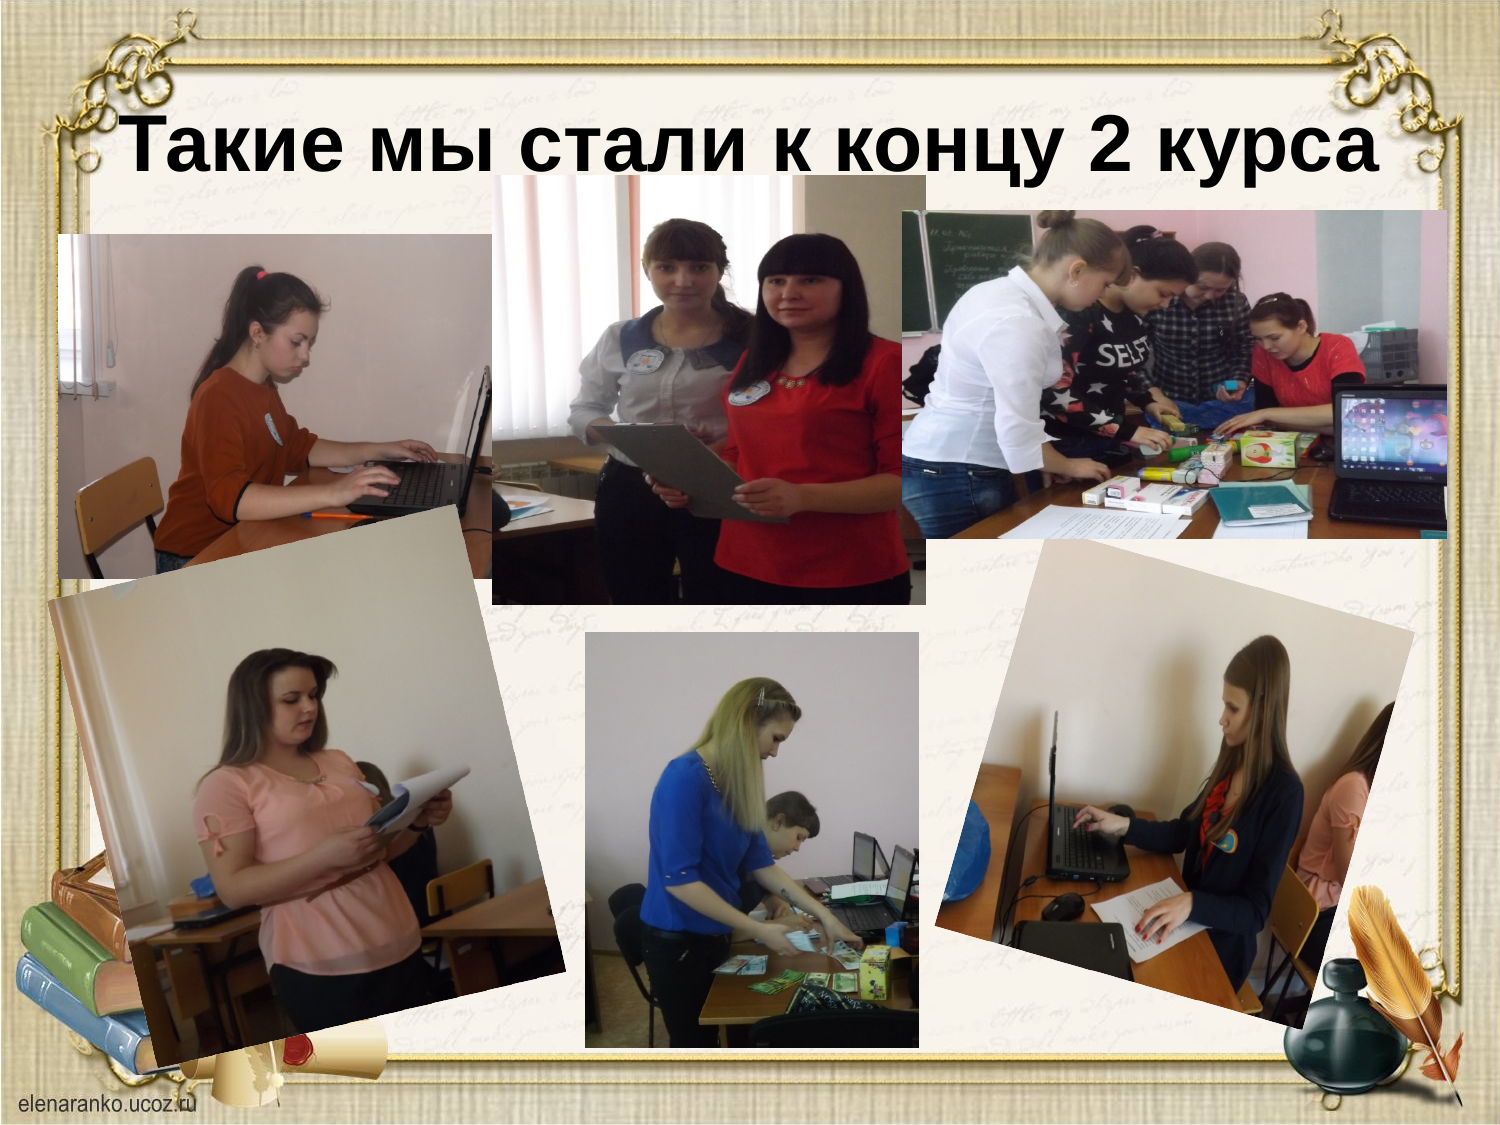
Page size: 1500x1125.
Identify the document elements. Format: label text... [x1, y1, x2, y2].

title Такие мы стали к концу 2 курса [75, 45, 1425, 232]
picture [0, 0, 1500, 1125]
